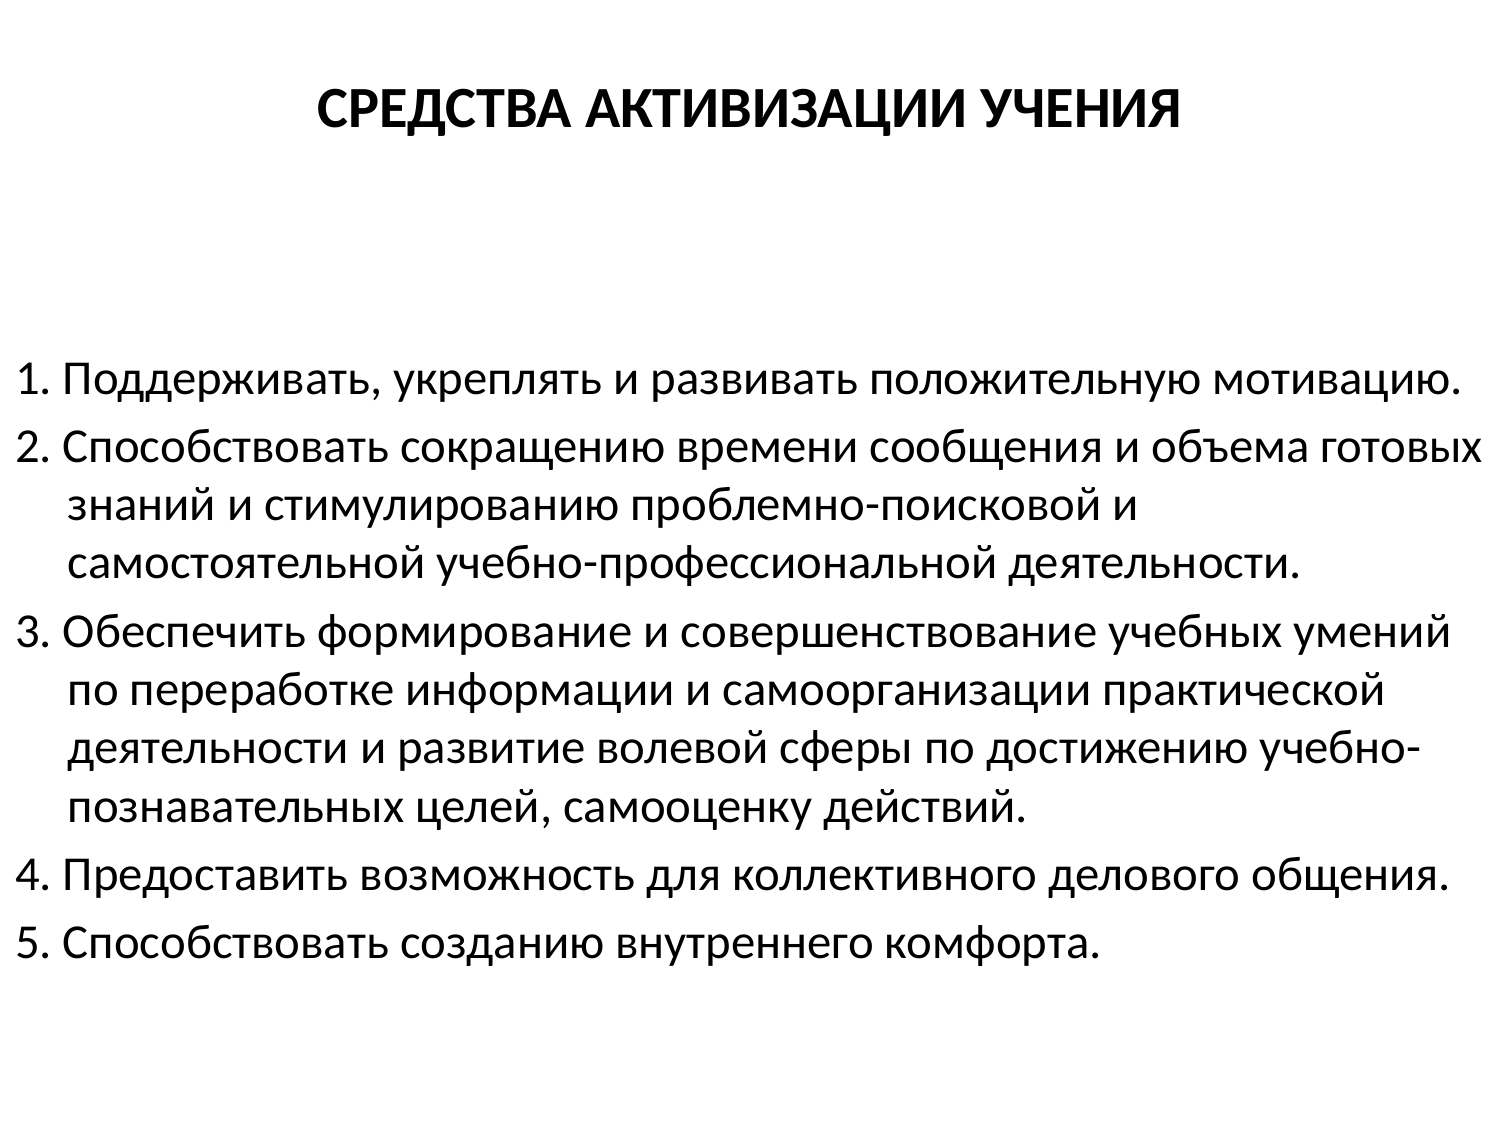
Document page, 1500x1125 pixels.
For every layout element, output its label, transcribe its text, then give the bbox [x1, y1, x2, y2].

list 1. Поддерживать, укреплять и развивать положительную мотивацию. 2. Способствовать сокращению времени сообщения и объема готовых знаний и стимулированию проблемно-поисковой и самостоятельной учебно-профессиональной деятельности. 3. Обеспечить формирование и совершенствование учебных умений по переработке информации и самоорганизации практической деятельности и развитие волевой сферы по достижению учебно-познавательных целей, самооценку действий. 4. Предоставить возможность для коллективного делового общения. 5. Способствовать созданию внутреннего комфорта. [0, 270, 1500, 1094]
title СРЕДСТВА АКТИВИЗАЦИИ УЧЕНИЯ [75, 45, 1425, 233]
